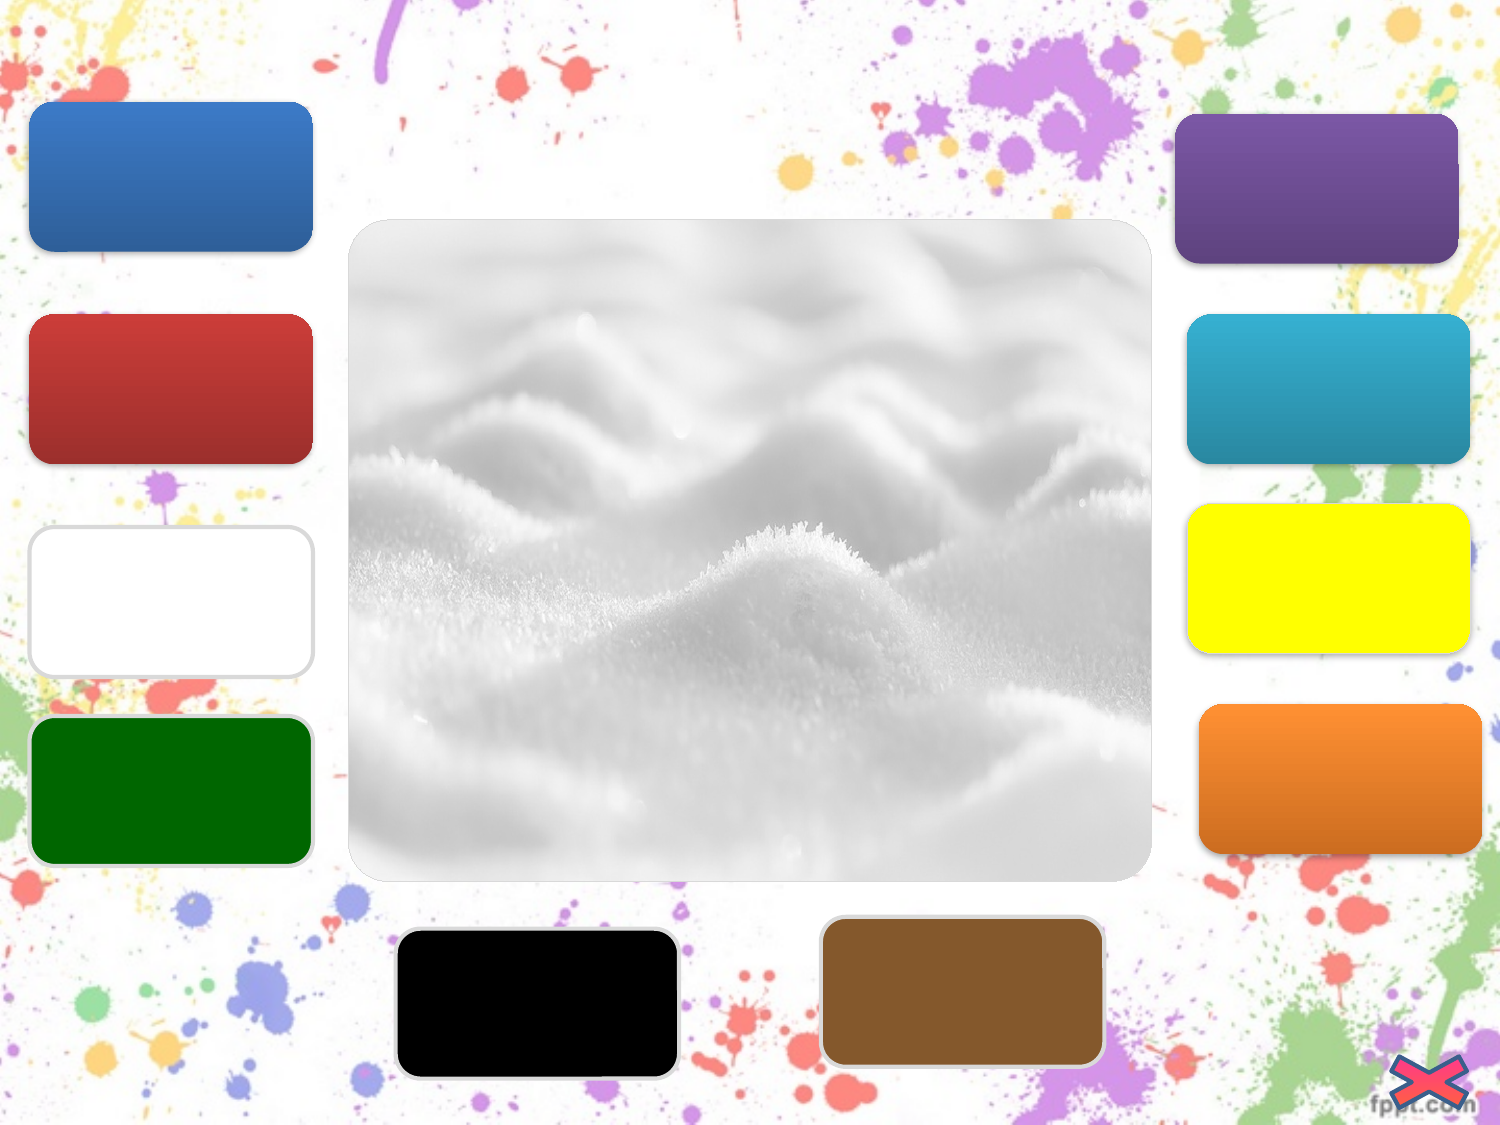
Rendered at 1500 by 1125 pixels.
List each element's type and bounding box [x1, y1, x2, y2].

text_box [27, 524, 316, 680]
text_box [393, 926, 682, 1081]
text_box [29, 314, 313, 465]
text_box [818, 914, 1107, 1069]
picture [348, 219, 1152, 882]
text_box [29, 101, 313, 252]
text_box [1389, 1054, 1469, 1110]
text_box [1187, 314, 1471, 465]
text_box [1187, 503, 1471, 654]
text_box [1198, 704, 1483, 855]
text_box [1175, 113, 1459, 264]
text_box [27, 713, 316, 869]
